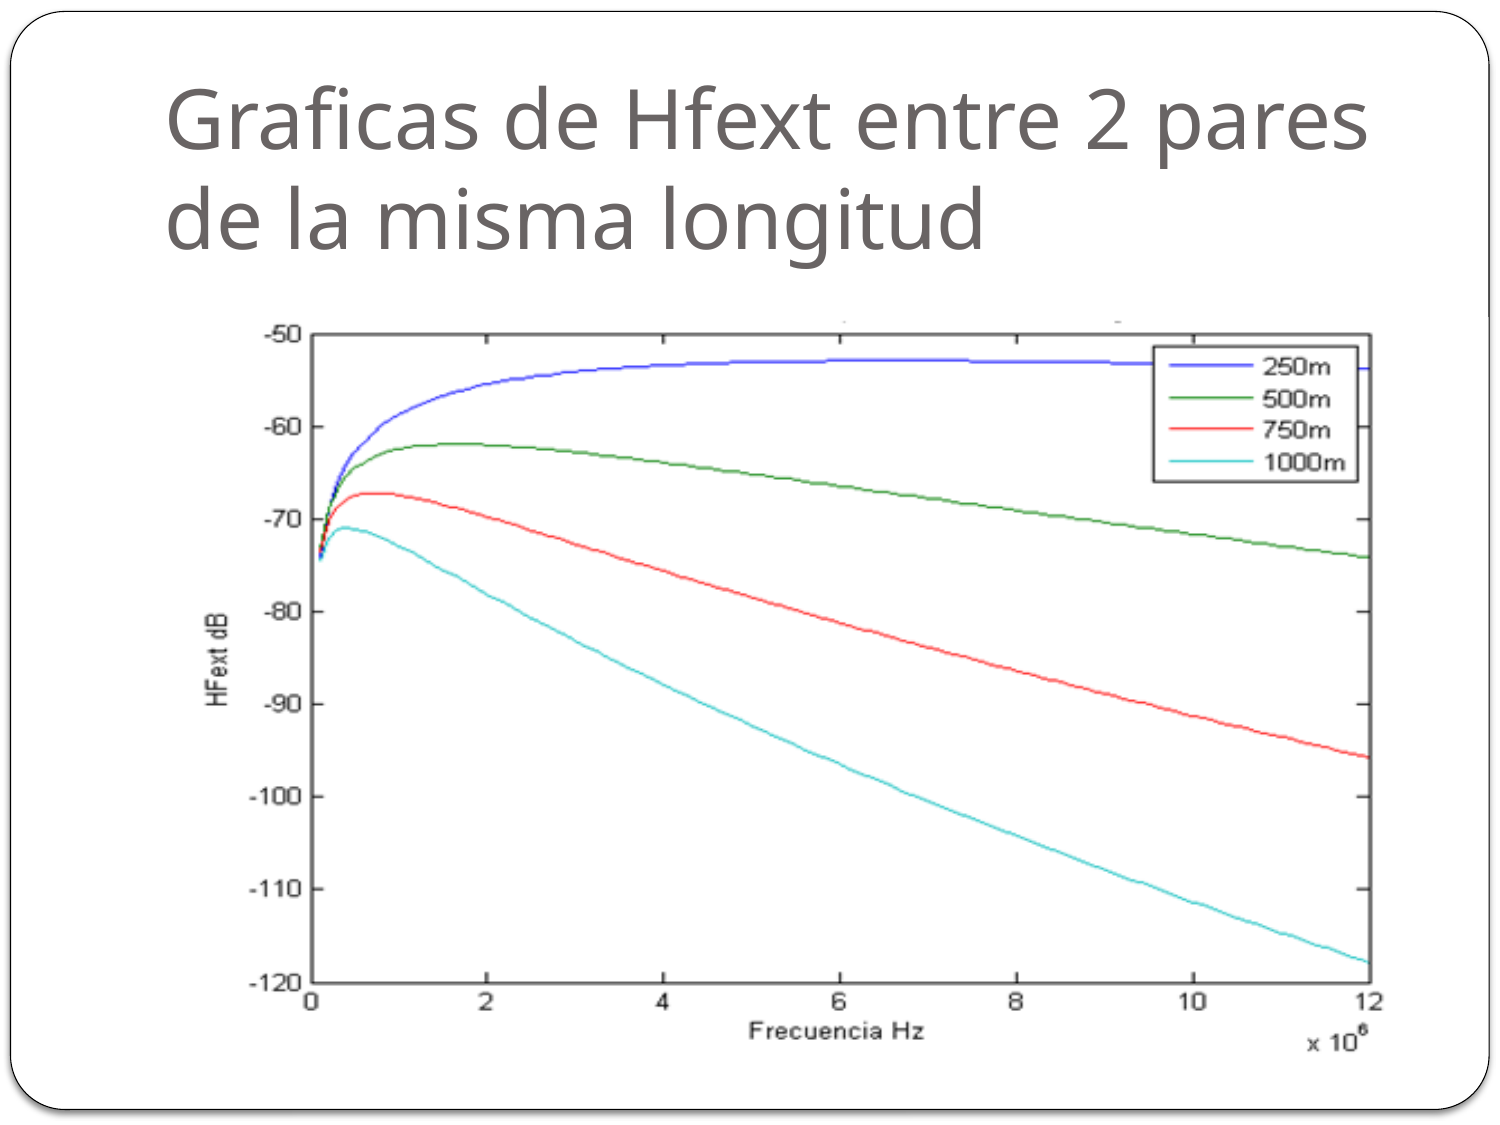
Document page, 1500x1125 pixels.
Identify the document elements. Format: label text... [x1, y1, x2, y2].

title Graficas de Hfext entre 2 pares de la misma longitud [150, 45, 1425, 282]
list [187, 280, 1400, 1067]
